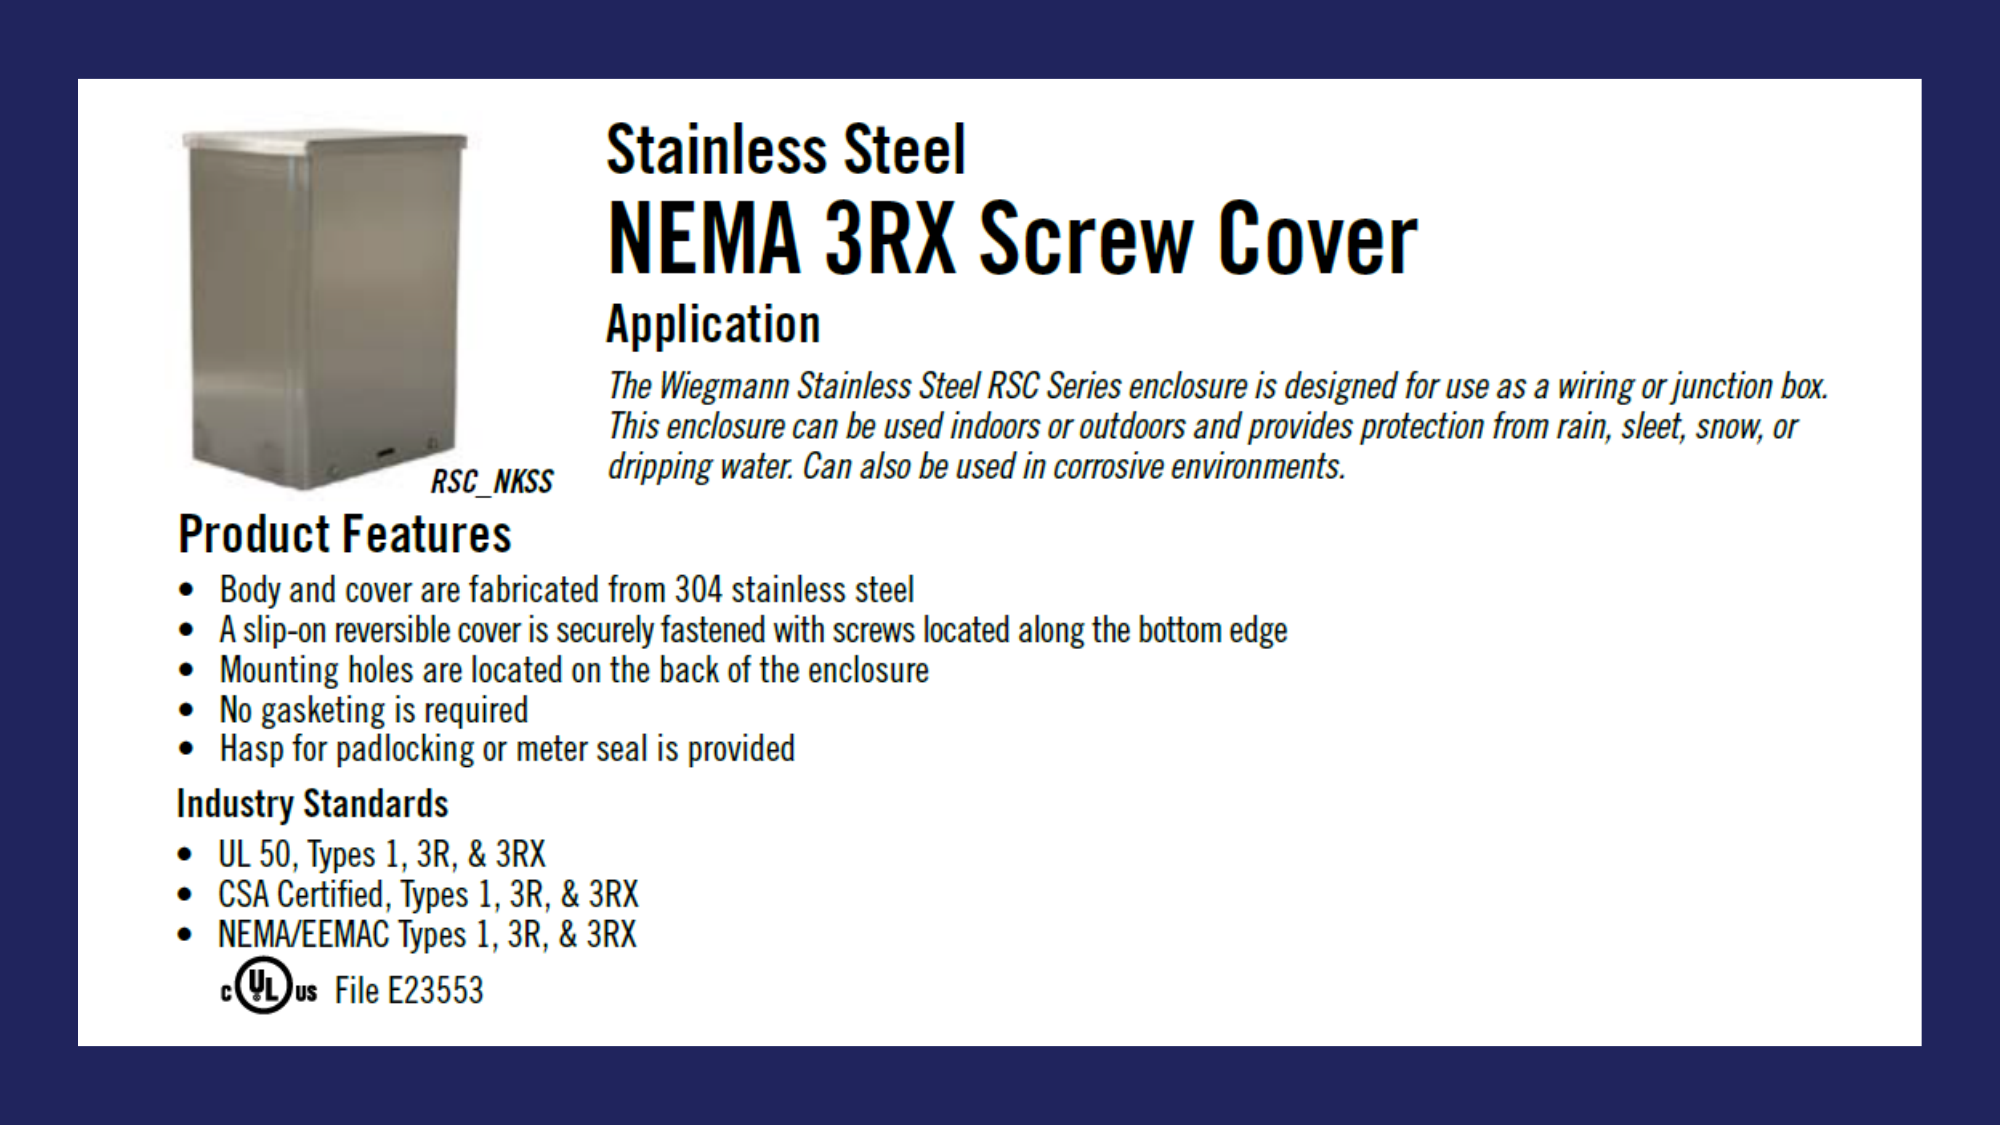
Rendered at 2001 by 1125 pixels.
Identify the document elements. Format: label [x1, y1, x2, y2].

text_box [77, 78, 1923, 1047]
text_box [0, 0, 2000, 1125]
picture [147, 105, 1853, 1020]
